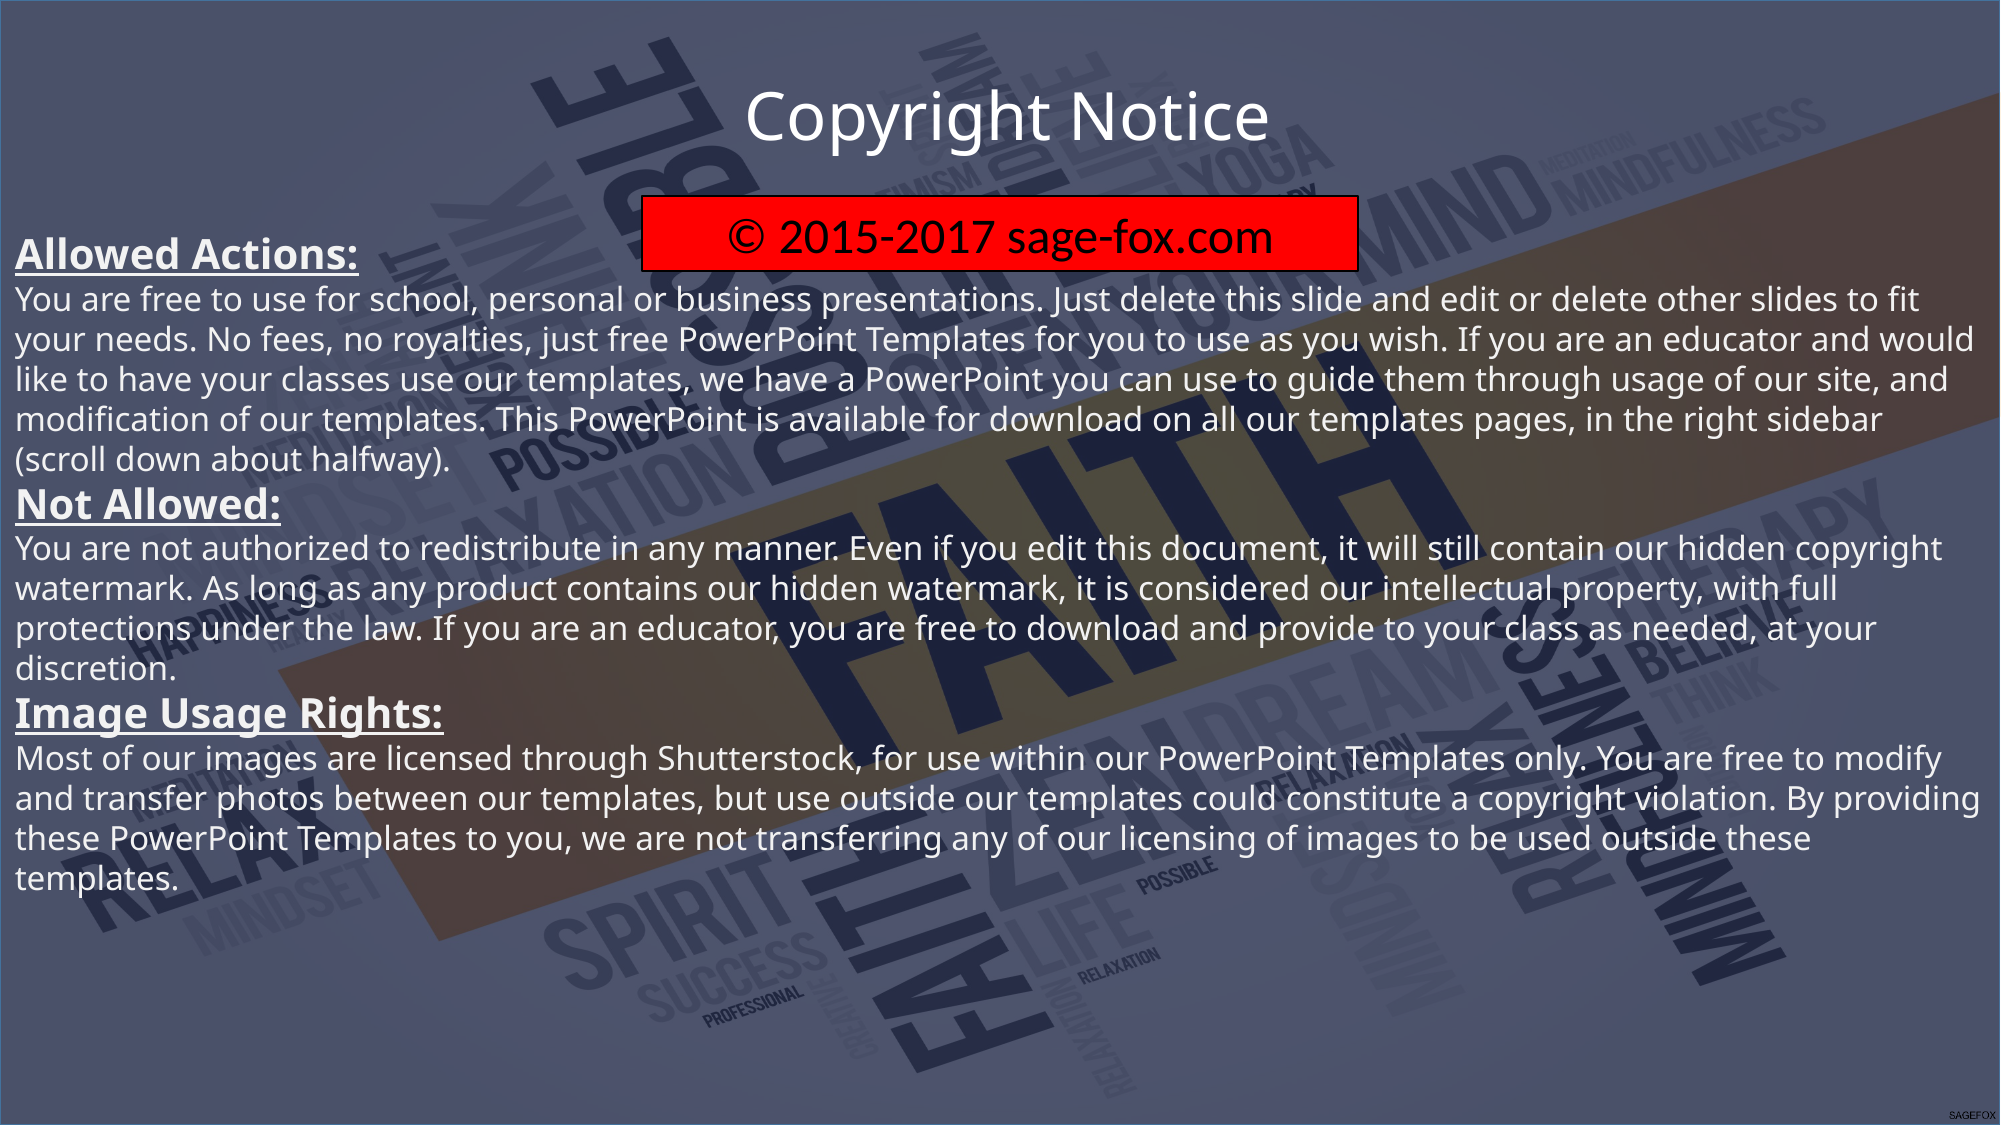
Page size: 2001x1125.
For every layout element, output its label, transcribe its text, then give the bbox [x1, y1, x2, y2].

title Copyright Notice [493, 60, 1524, 178]
text_box Allowed Actions: You are free to use for school, personal or business presentations. Just delete this slide and edit or delete other slides to fit your needs. No fees, no royalties, just free PowerPoint Templates for you to use as you wish. If you are an educator and would like to have your classes use our templates, we have a PowerPoint you can use to guide them through usage of our site, and modification of our templates. This PowerPoint is available for download on all our templates pages, in the right sidebar (scroll down about halfway). Not Allowed: You are not authorized to redistribute in any manner. Even if you edit this document, it will still contain our hidden copyright watermark. As long as any product contains our hidden watermark, it is considered our intellectual property, with full protections under the law. If you are an educator, you are free to download and provide to your class as needed, at your discretion. Image Usage Rights: Most of our images are licensed through Shutterstock, for use within our PowerPoint Templates only. You are free to modify and transfer photos between our templates, but use outside our templates could constitute a copyright violation. By providing these PowerPoint Templates to you, we are not transferring any of our licensing of images to be used outside these templates. [0, 0, 2000, 1125]
text_box © 2015-2017 sage-fox.com [641, 196, 1358, 272]
